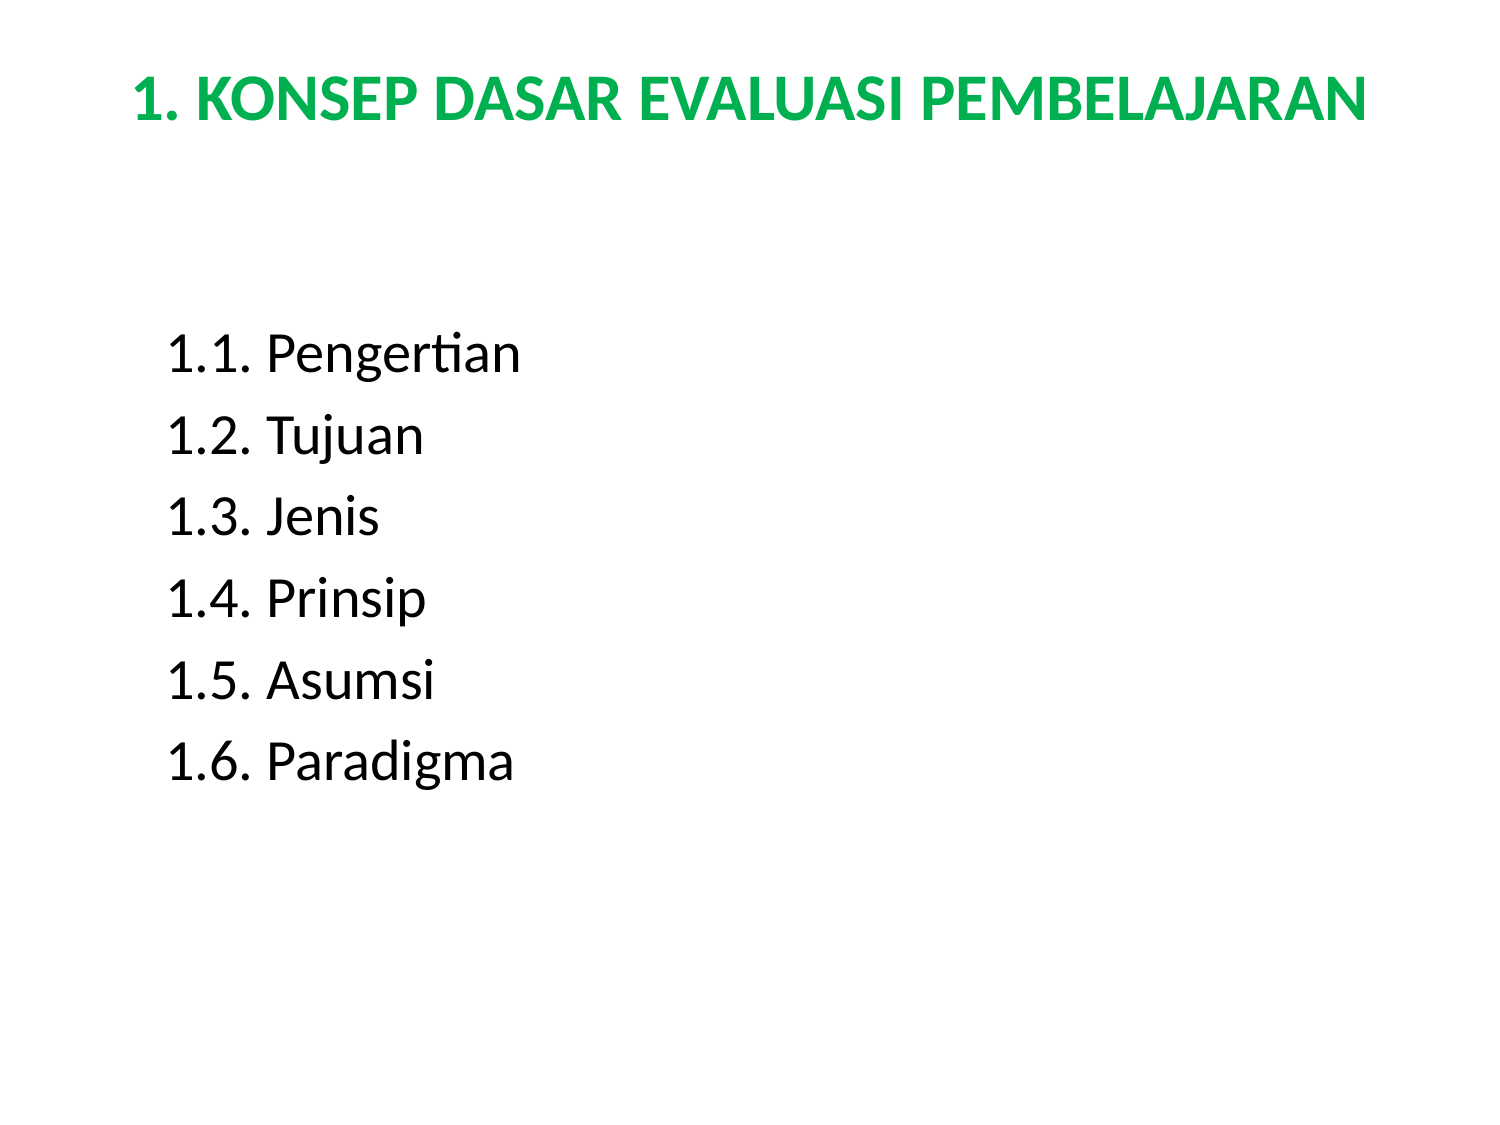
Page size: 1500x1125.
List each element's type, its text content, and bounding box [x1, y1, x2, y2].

title 1. KONSEP DASAR EVALUASI PEMBELAJARAN [75, 24, 1425, 163]
list 1.1. Pengertian 1.2. Tujuan 1.3. Jenis 1.4. Prinsip 1.5. Asumsi 1.6. Paradigma [75, 224, 1425, 1005]
